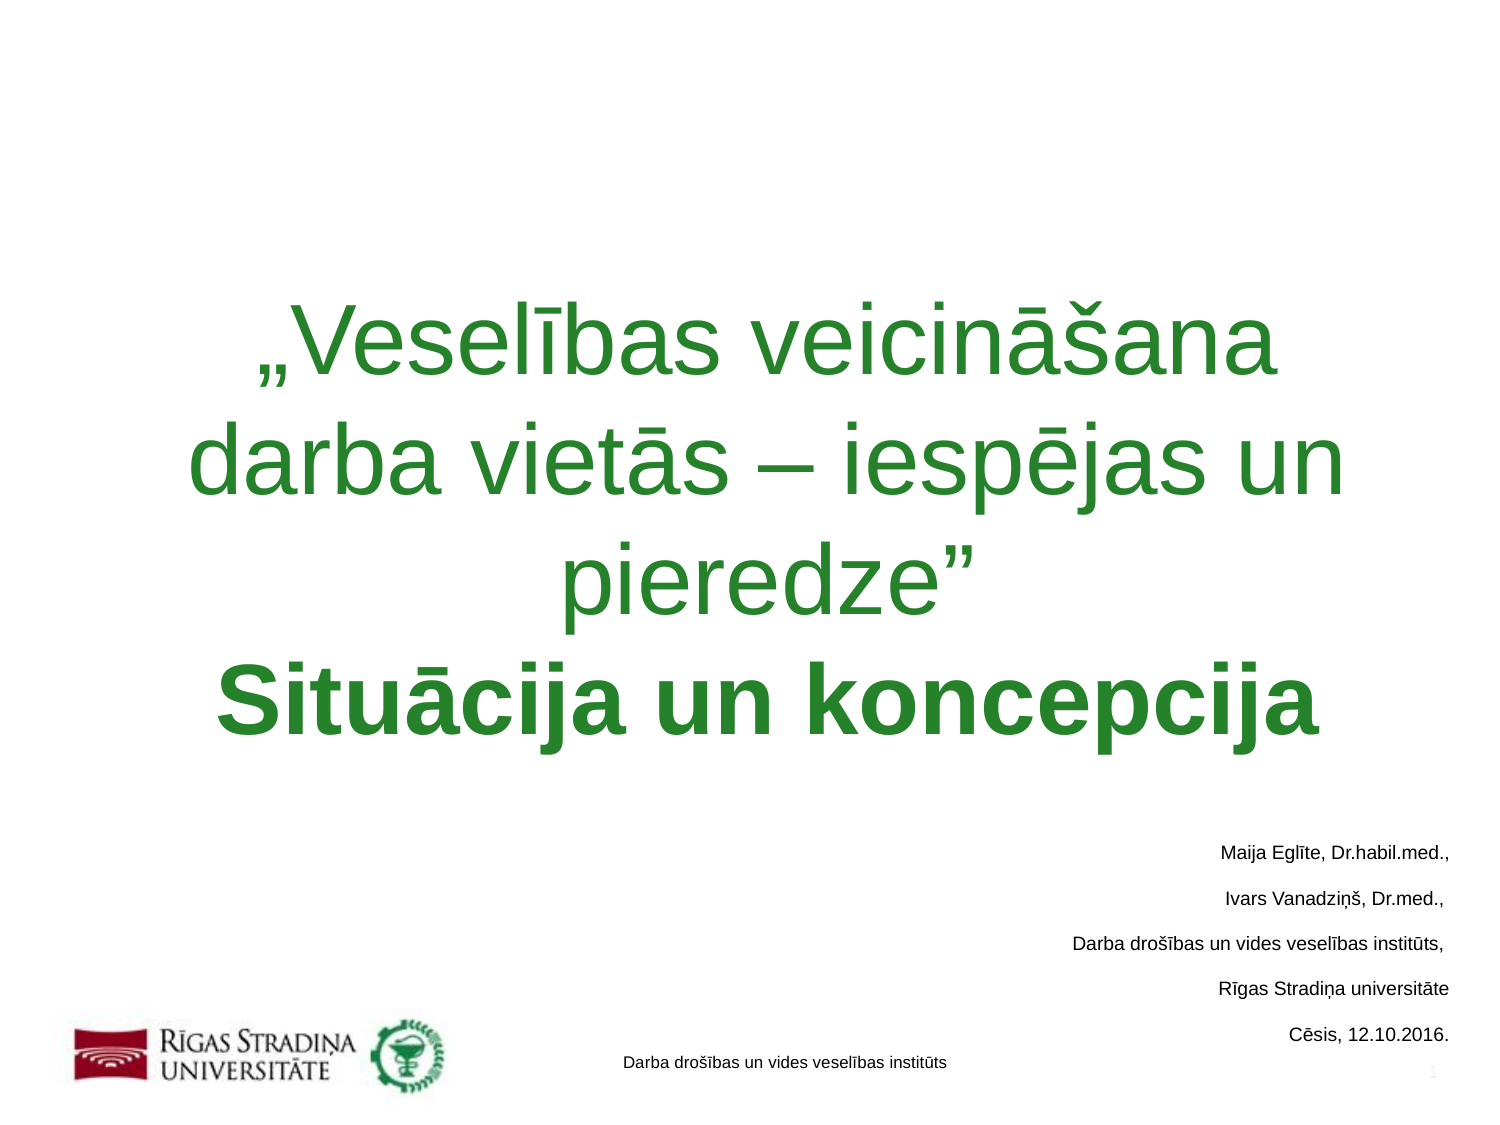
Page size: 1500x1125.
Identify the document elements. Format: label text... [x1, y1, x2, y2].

list „Veselības veicināšana darba vietās – iespējas un pieredze” Situācija un koncepcija [123, 267, 1412, 787]
picture [53, 1007, 456, 1105]
text_box Maija Eglīte, Dr.habil.med., Ivars Vanadziņš, Dr.med., Darba drošības un vides veselības institūts, Rīgas Stradiņa universitāte Cēsis, 12.10.2016. [714, 810, 1465, 1053]
footer Darba drošības un vides veselības institūts [608, 1024, 1187, 1103]
